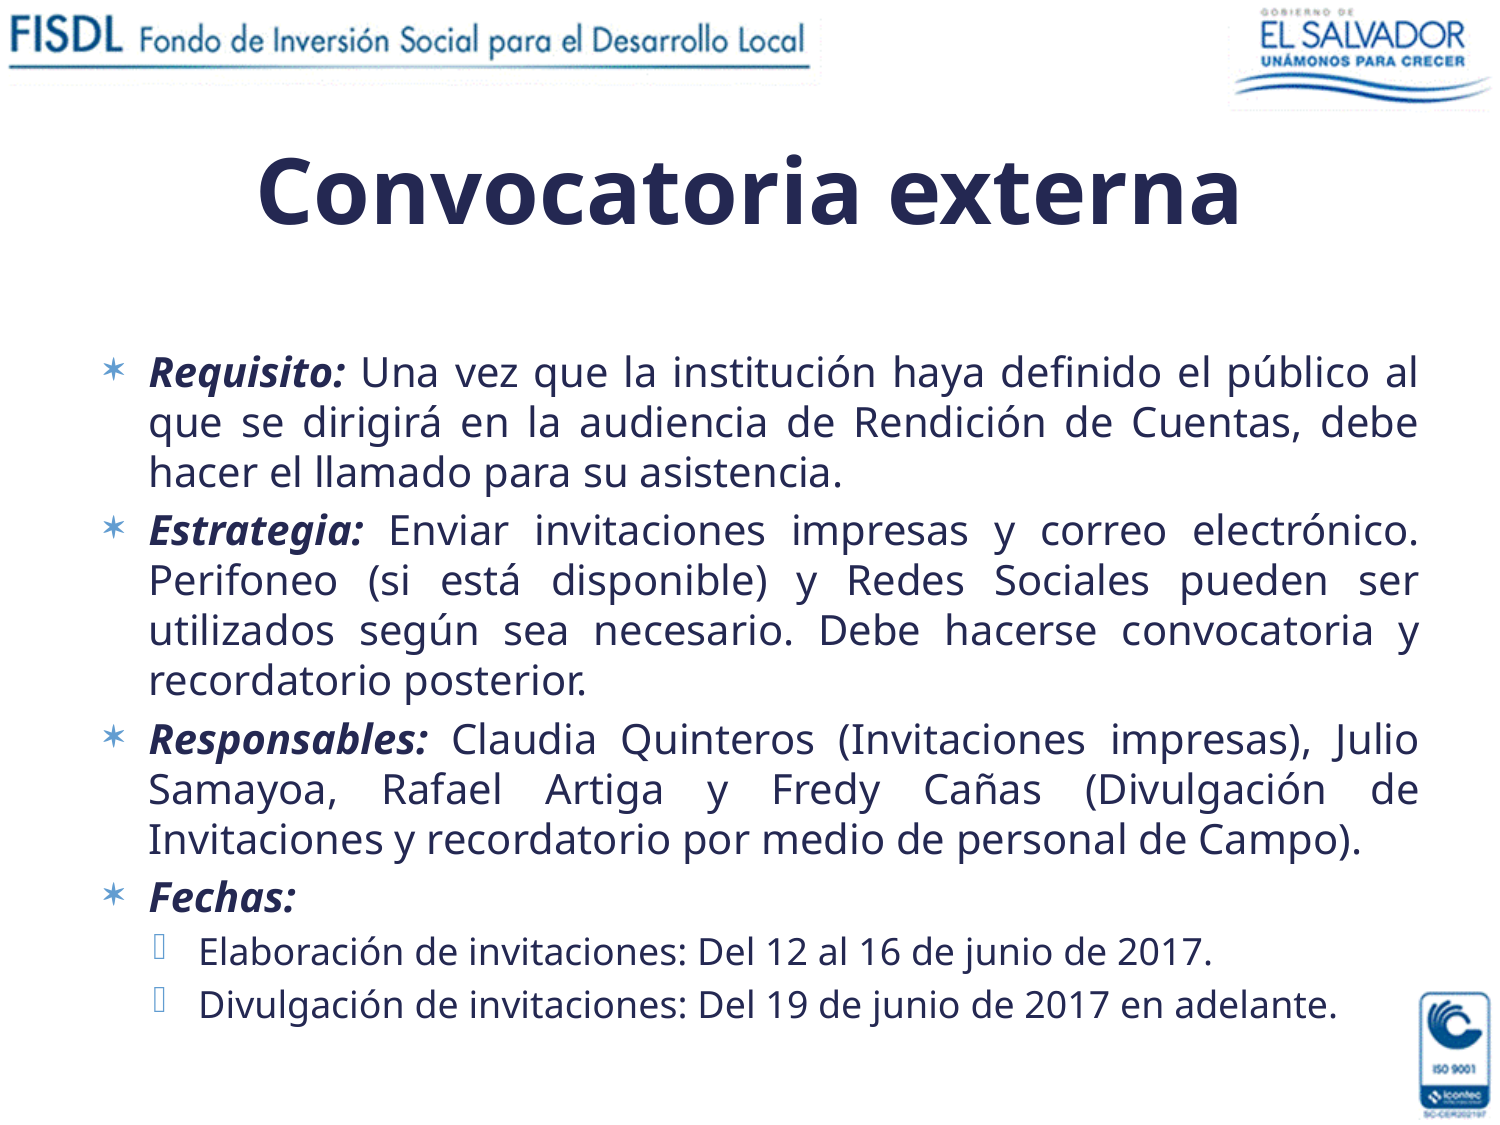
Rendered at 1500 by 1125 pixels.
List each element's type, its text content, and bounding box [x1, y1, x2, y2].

title Convocatoria externa [75, 85, 1425, 291]
list Requisito: Una vez que la institución haya definido el público al que se dirigirá en la audiencia de Rendición de Cuentas, debe hacer el llamado para su asistencia. Estrategia: Enviar invitaciones impresas y correo electrónico. Perifoneo (si está disponible) y Redes Sociales pueden ser utilizados según sea necesario. Debe hacerse convocatoria y recordatorio posterior. Responsables: Claudia Quinteros (Invitaciones impresas), Julio Samayoa, Rafael Artiga y Fredy Cañas (Divulgación de Invitaciones y recordatorio por medio de personal de Campo). Fechas: Elaboración de invitaciones: Del 12 al 16 de junio de 2017. Divulgación de invitaciones: Del 19 de junio de 2017 en adelante. [88, 338, 1436, 988]
picture [6, 5, 1494, 1120]
